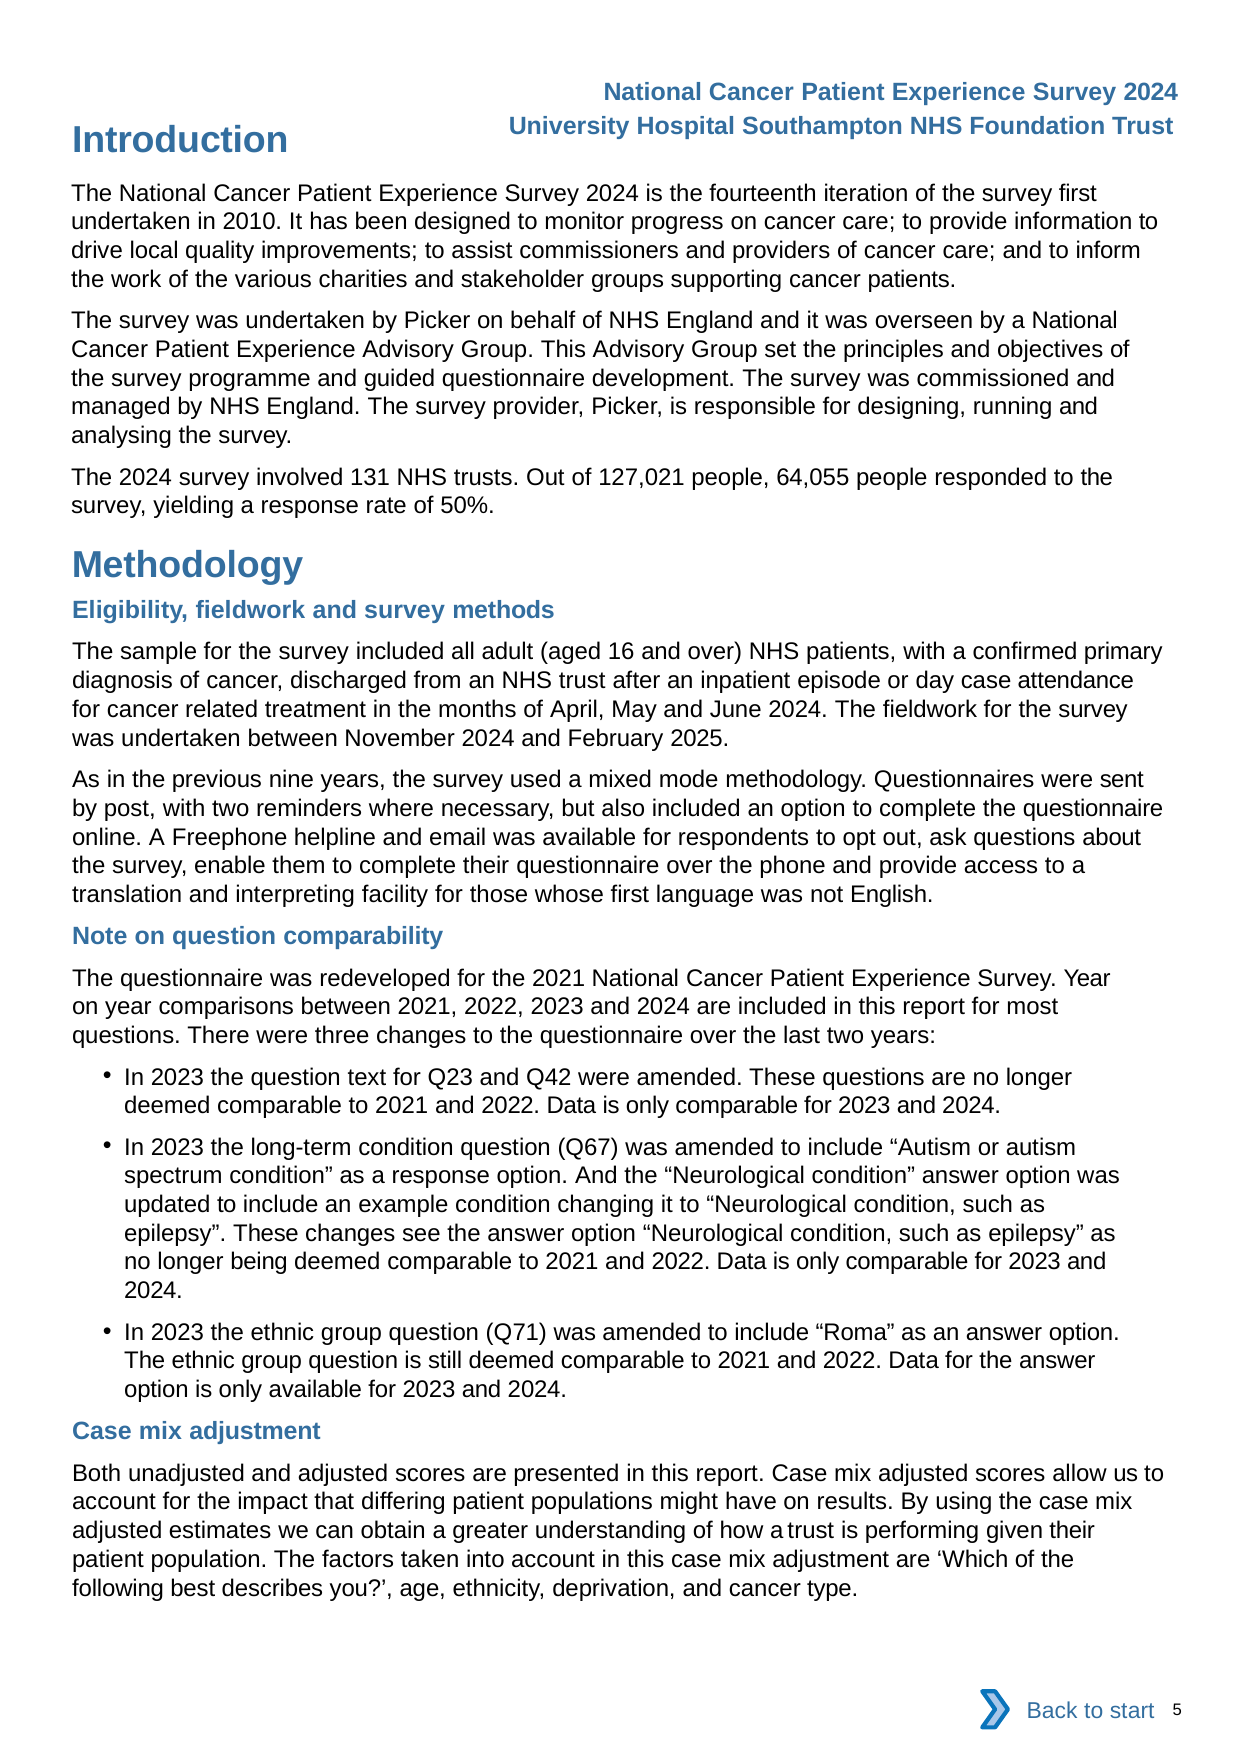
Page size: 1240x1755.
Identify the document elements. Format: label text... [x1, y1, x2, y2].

text_box The National Cancer Patient Experience Survey 2024 is the fourteenth iteration of the survey first undertaken in 2010. It has been designed to monitor progress on cancer care; to provide information to drive local quality improvements; to assist commissioners and providers of cancer care; and to inform the work of the various charities and stakeholder groups supporting cancer patients. The survey was undertaken by Picker on behalf of NHS England and it was overseen by a National Cancer Patient Experience Advisory Group. This Advisory Group set the principles and objectives of the survey programme and guided questionnaire development. The survey was commissioned and managed by NHS England. The survey provider, Picker, is responsible for designing, running and analysing the survey. The 2024 survey involved 131 NHS trusts. Out of 127,021 people, 64,055 people responded to the survey, yielding a response rate of 50%. [68, 177, 1168, 519]
text_box National Cancer Patient Experience Survey 2024 [588, 68, 1194, 113]
slide_number 5 [1176, 1699, 1234, 1720]
text_box Methodology [69, 539, 690, 585]
title Introduction [70, 114, 690, 177]
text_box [981, 1677, 1170, 1741]
text_box University Hospital Southampton NHS Foundation Trust [493, 102, 1190, 147]
text_box Eligibility, fieldwork and survey methods The sample for the survey included all adult (aged 16 and over) NHS patients, with a confirmed primary diagnosis of cancer, discharged from an NHS trust after an inpatient episode or day case attendance for cancer related treatment in the months of April, May and June 2024. The fieldwork for the survey was undertaken between November 2024 and February 2025. As in the previous nine years, the survey used a mixed mode methodology. Questionnaires were sent by post, with two reminders where necessary, but also included an option to complete the questionnaire online. A Freephone helpline and email was available for respondents to opt out, ask questions about the survey, enable them to complete their questionnaire over the phone and provide access to a translation and interpreting facility for those whose first language was not English. Note on question comparability The questionnaire was redeveloped for the 2021 National Cancer Patient Experience Survey. Year on year comparisons between 2021, 2022, 2023 and 2024 are included in this report for most questions. There were three changes to the questionnaire over the last two years: In 2023 the question text for Q23 and Q42 were amended. These questions are no longer deemed comparable to 2021 and 2022. Data is only comparable for 2023 and 2024. In 2023 the long-term condition question (Q67) was amended to include “Autism or autism spectrum condition” as a response option. And the “Neurological condition” answer option was updated to include an example condition changing it to “Neurological condition, such as epilepsy”. These changes see the answer option “Neurological condition, such as epilepsy” as no longer being deemed comparable to 2021 and 2022. Data is only comparable for 2023 and 2024. In 2023 the ethnic group question (Q71) was amended to include “Roma” as an answer option. The ethnic group question is still deemed comparable to 2021 and 2022. Data for the answer option is only available for 2023 and 2024. Case mix adjustment Both unadjusted and adjusted scores are presented in this report. Case mix adjusted scores allow us to account for the impact that differing patient populations might have on results. By using the case mix adjusted estimates we can obtain a greater understanding of how a trust is performing given their patient population. The factors taken into account in this case mix adjustment are ‘Which of the following best describes you?’, age, ethnicity, deprivation, and cancer type. [69, 593, 1169, 1602]
